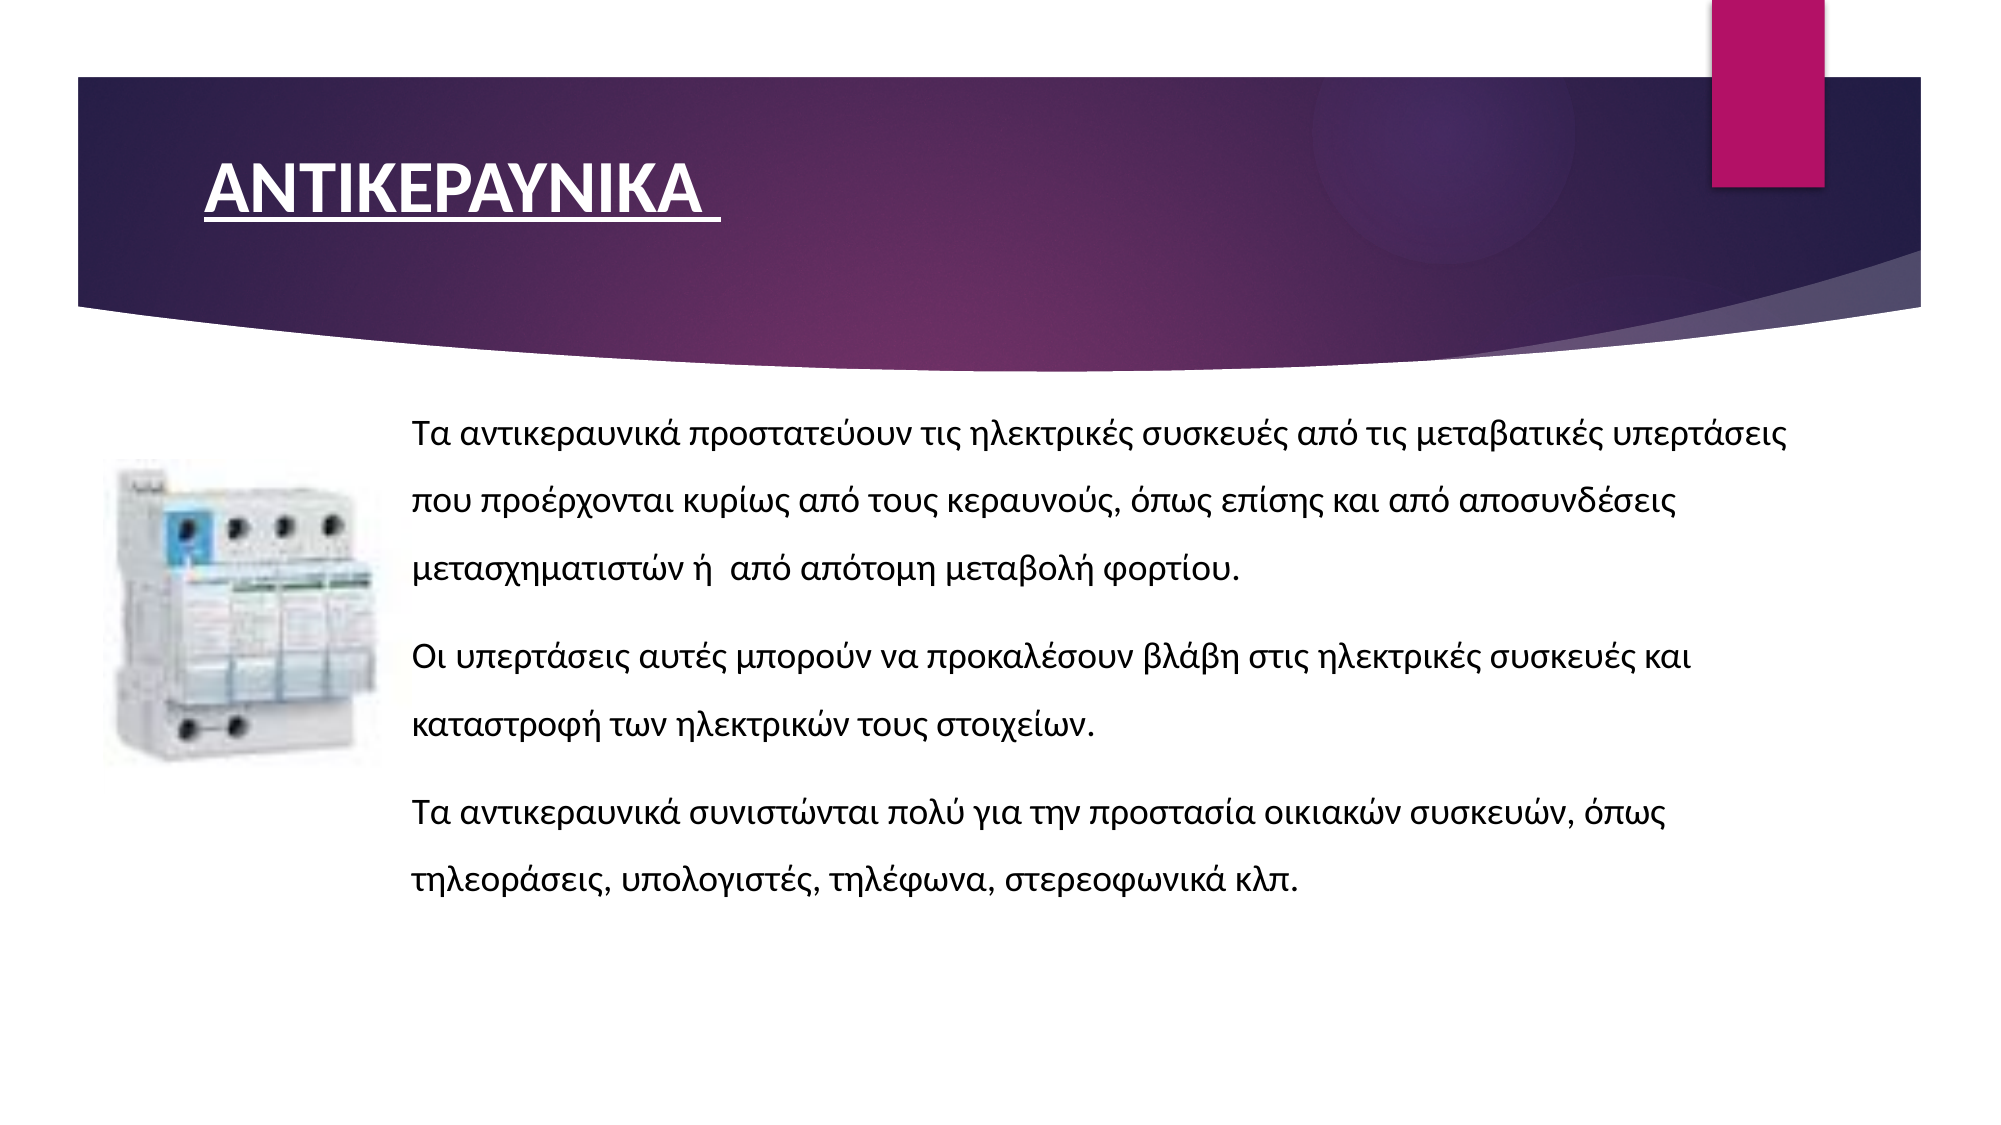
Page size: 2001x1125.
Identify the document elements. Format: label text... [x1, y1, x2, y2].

title ΑΝΤΙΚΕΡΑΥΝΙΚΑ [189, 114, 1627, 295]
picture [103, 459, 412, 795]
list Τα αντικεραυνικά προστατεύουν τις ηλεκτρικές συσκευές από τις μεταβατικές υπερτάσεις που προέρχονται κυρίως από τους κεραυνούς, όπως επίσης και από αποσυνδέσεις μετασχηματιστών ή από απότομη μεταβολή φορτίου. Οι υπερτάσεις αυτές μπορούν να προκαλέσουν βλάβη στις ηλεκτρικές συσκευές και καταστροφή των ηλεκτρικών τους στοιχείων. Τα αντικεραυνικά συνιστώνται πολύ για την προστασία οικιακών συσκευών, όπως τηλεοράσεις, υπολογιστές, τηλέφωνα, στερεοφωνικά κλπ. [396, 377, 1821, 1063]
